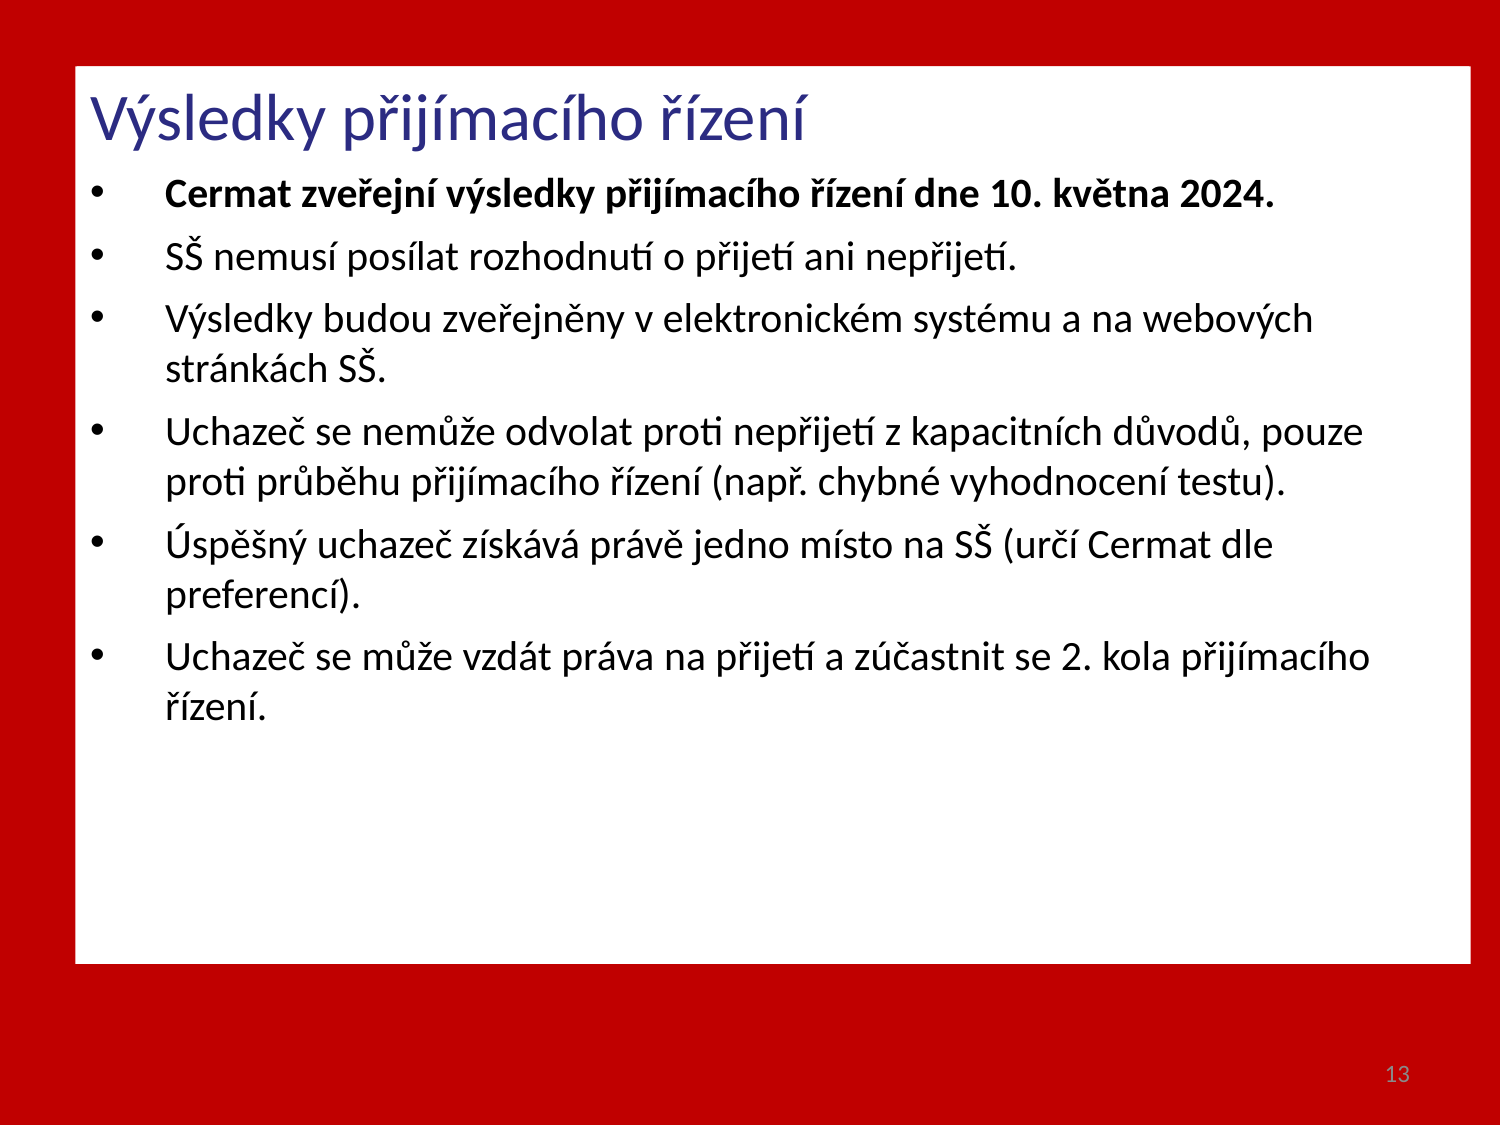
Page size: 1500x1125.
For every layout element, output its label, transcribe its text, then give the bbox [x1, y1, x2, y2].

text_box Výsledky přijímacího řízení Cermat zveřejní výsledky přijímacího řízení dne 10. května 2024. SŠ nemusí posílat rozhodnutí o přijetí ani nepřijetí. Výsledky budou zveřejněny v elektronickém systému a na webových stránkách SŠ. Uchazeč se nemůže odvolat proti nepřijetí z kapacitních důvodů, pouze proti průběhu přijímacího řízení (např. chybné vyhodnocení testu). Úspěšný uchazeč získává právě jedno místo na SŠ (určí Cermat dle preferencí). Uchazeč se může vzdát práva na přijetí a zúčastnit se 2. kola přijímacího řízení. [75, 66, 1470, 964]
slide_number 13 [1074, 1042, 1425, 1103]
